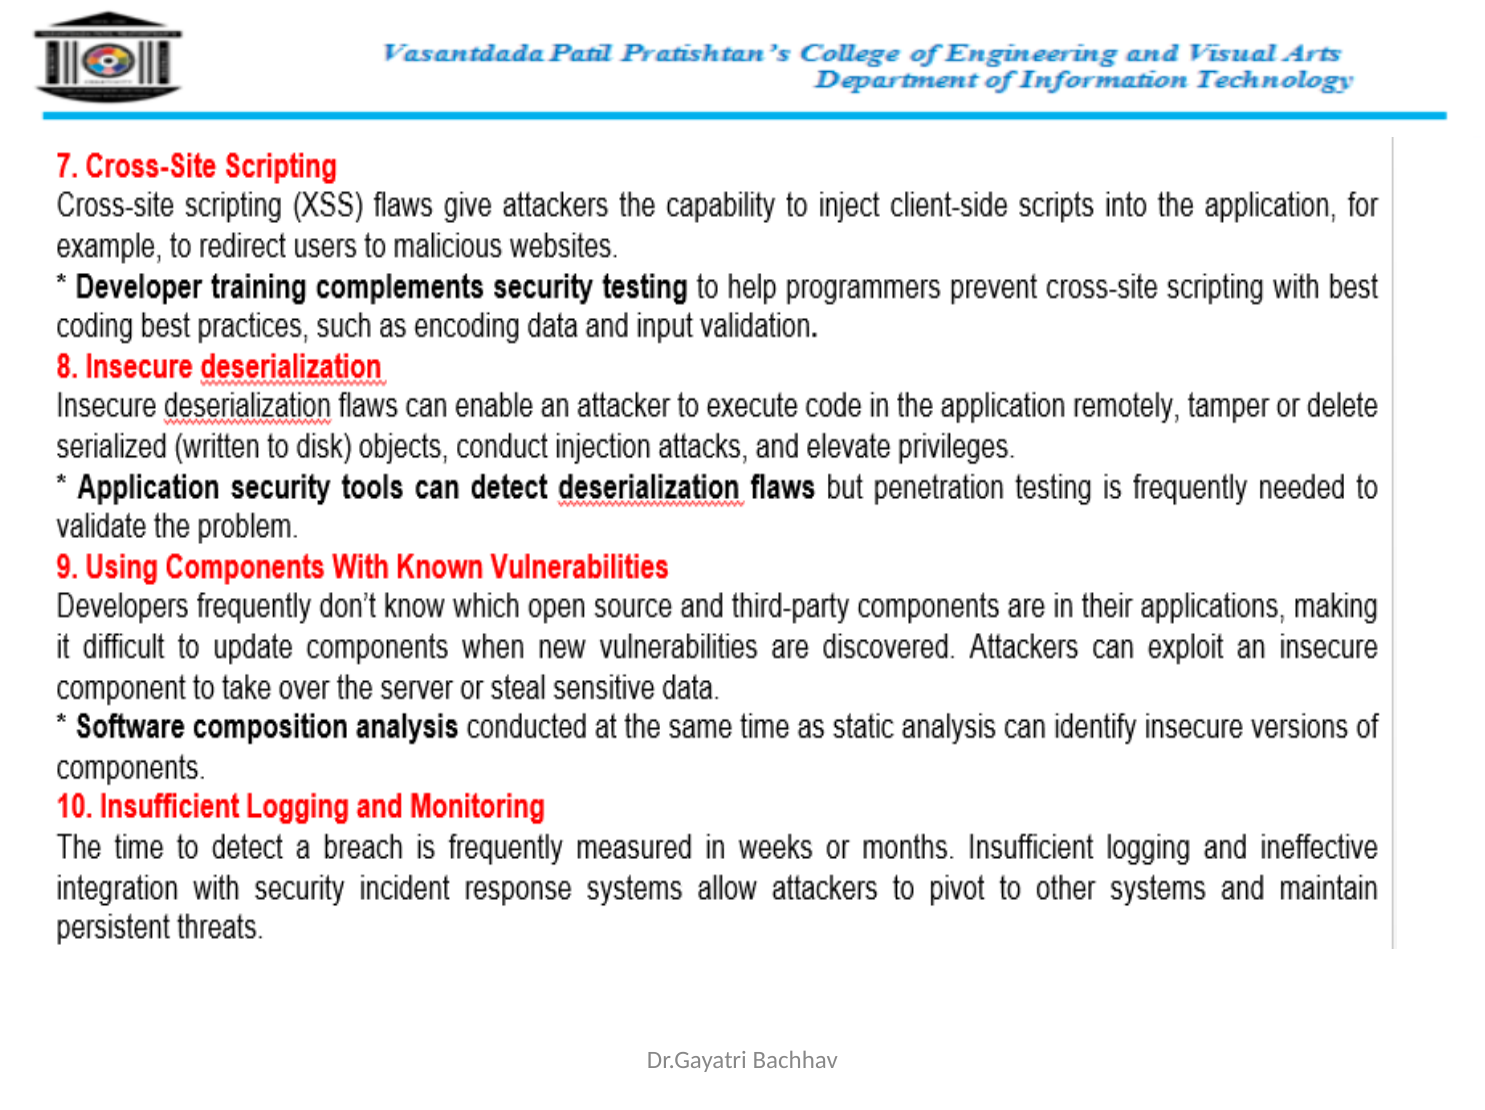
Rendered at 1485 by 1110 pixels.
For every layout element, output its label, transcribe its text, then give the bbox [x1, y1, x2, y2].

picture [0, 0, 1485, 949]
footer Dr.Gayatri Bachhav [507, 1028, 978, 1088]
